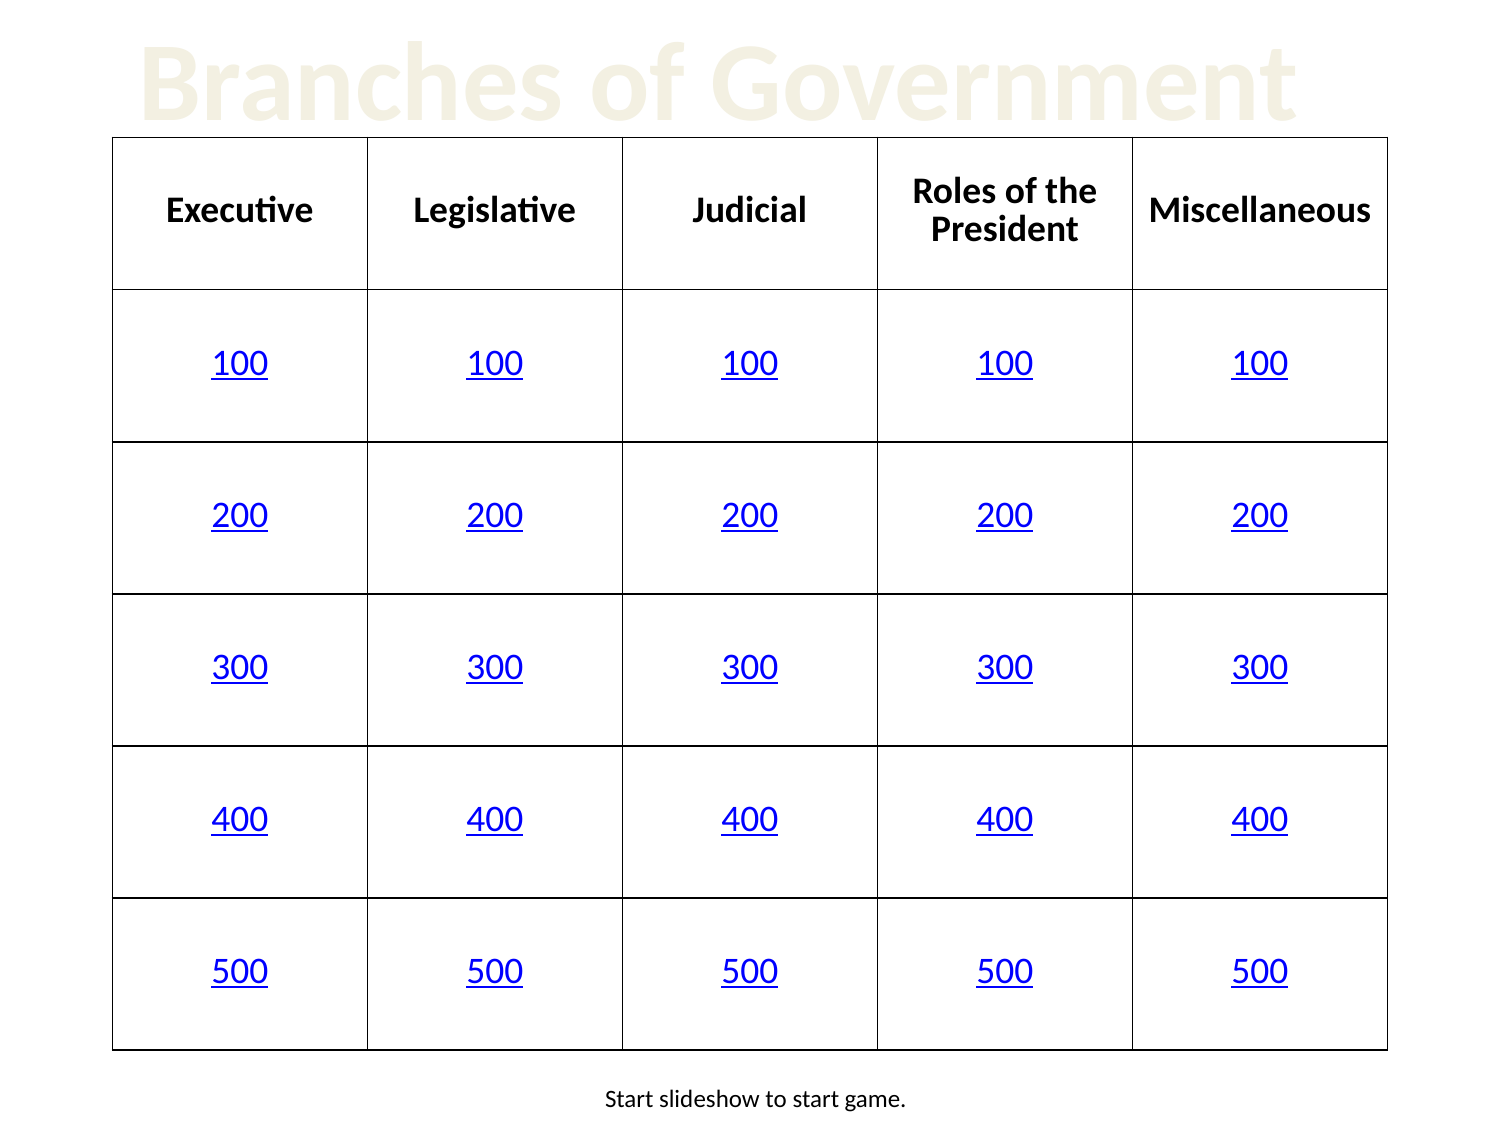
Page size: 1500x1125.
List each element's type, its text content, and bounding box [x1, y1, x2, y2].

table_cell 500 [623, 899, 877, 1049]
table_cell 500 [368, 899, 622, 1049]
table_header Miscellaneous [1133, 138, 1387, 289]
table_cell 100 [623, 290, 877, 441]
table_cell 300 [113, 595, 367, 745]
table_cell 300 [878, 595, 1132, 745]
text_box Branches of Government [123, 0, 1315, 150]
table_cell 400 [113, 747, 367, 897]
table_cell 200 [878, 443, 1132, 593]
text_box Start slideshow to start game. [124, 1074, 1388, 1120]
table_header Executive [113, 138, 367, 289]
table_cell 100 [368, 290, 622, 441]
table_cell 500 [1133, 899, 1387, 1049]
table_cell 500 [878, 899, 1132, 1049]
table_cell 100 [1133, 290, 1387, 441]
table_cell 200 [368, 443, 622, 593]
table_cell 100 [878, 290, 1132, 441]
table_cell 100 [113, 290, 367, 441]
table_cell 400 [623, 747, 877, 897]
table_header Legislative [368, 150, 622, 289]
table_cell 400 [878, 747, 1132, 897]
table_cell 200 [113, 443, 367, 593]
table_cell 200 [623, 443, 877, 593]
table_cell 200 [1133, 443, 1387, 593]
table_cell 400 [1133, 747, 1387, 897]
table_cell 300 [623, 595, 877, 745]
table_header Roles of the President [878, 150, 1132, 289]
table_cell 500 [113, 899, 367, 1049]
table_cell 300 [1133, 595, 1387, 745]
table_header Judicial [623, 150, 877, 289]
table_cell 300 [368, 595, 622, 745]
table_cell 400 [368, 747, 622, 897]
